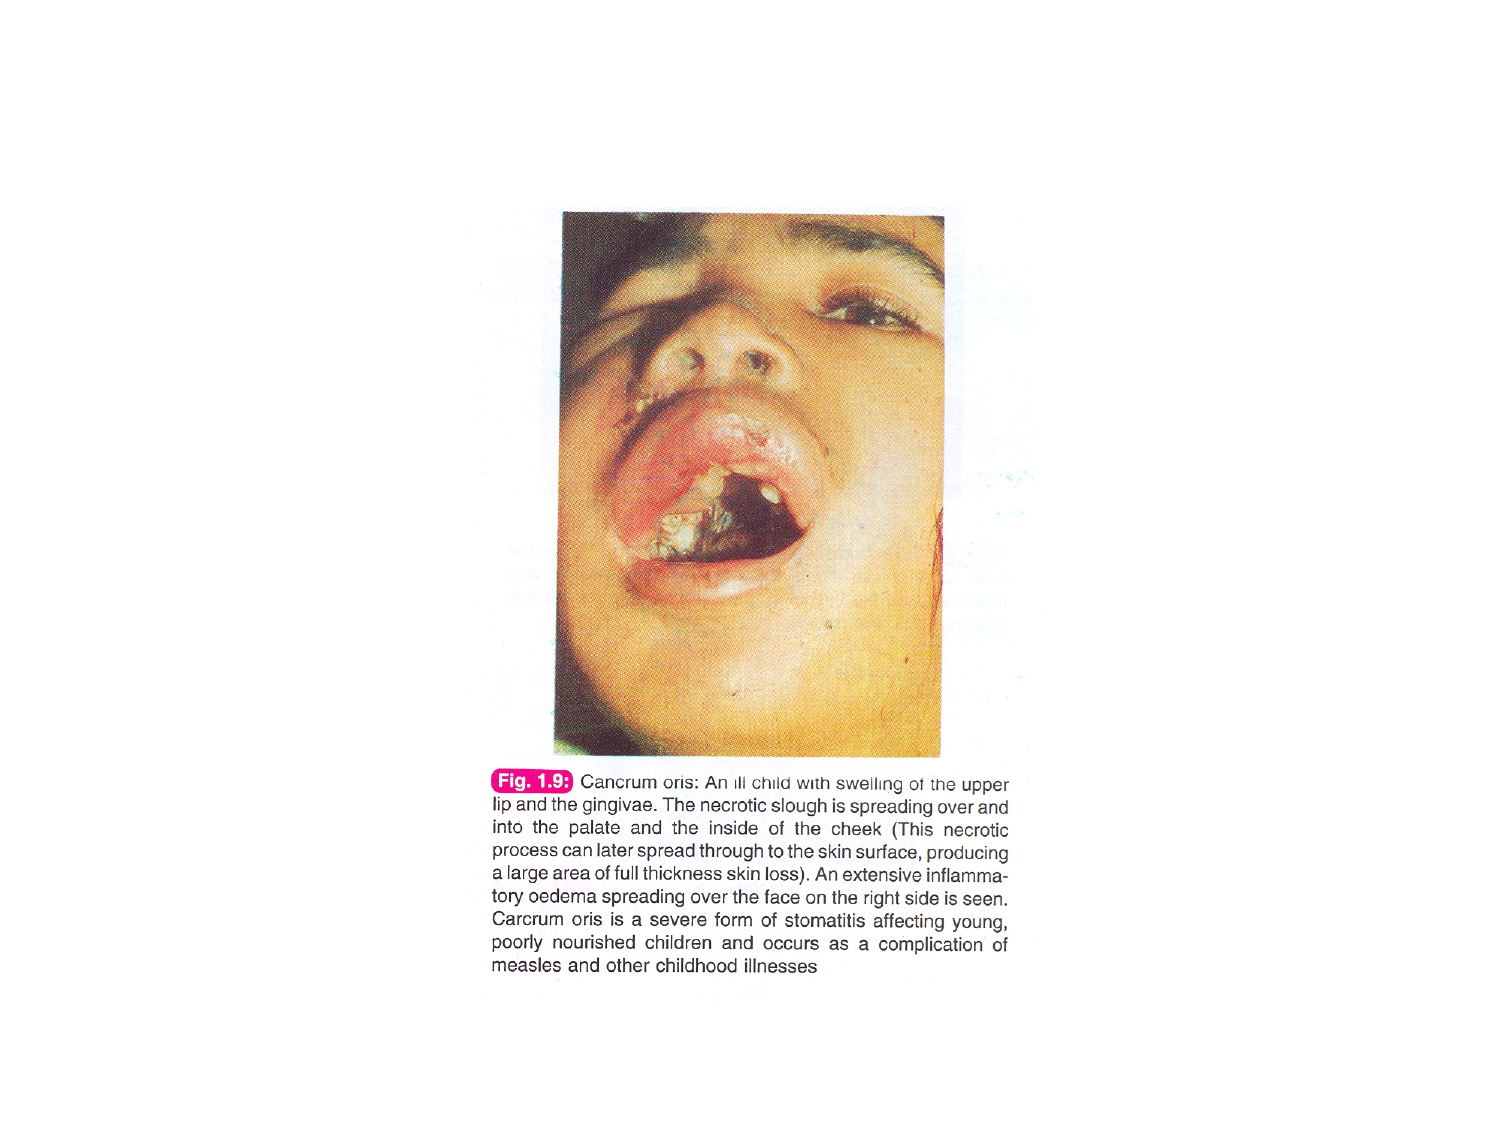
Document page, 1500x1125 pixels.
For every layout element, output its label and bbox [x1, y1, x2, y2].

picture [466, 207, 1044, 1004]
